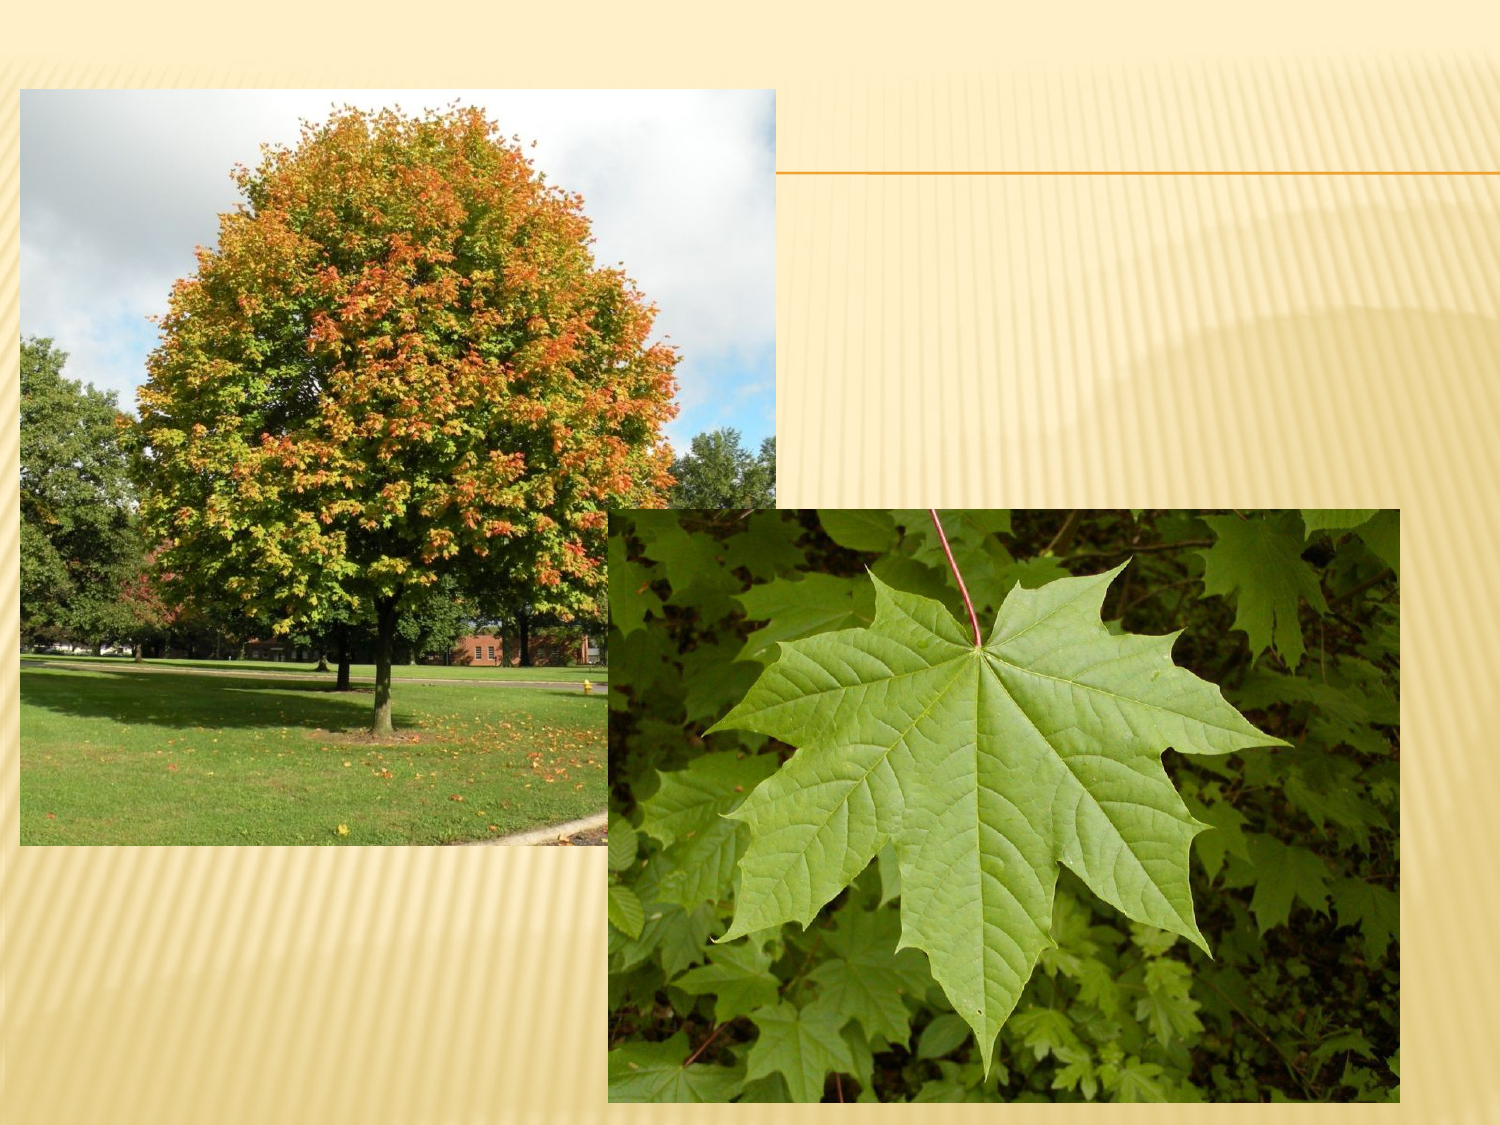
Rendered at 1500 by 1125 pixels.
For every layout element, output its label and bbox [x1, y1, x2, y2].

list [19, 89, 777, 847]
list [607, 509, 1400, 1104]
